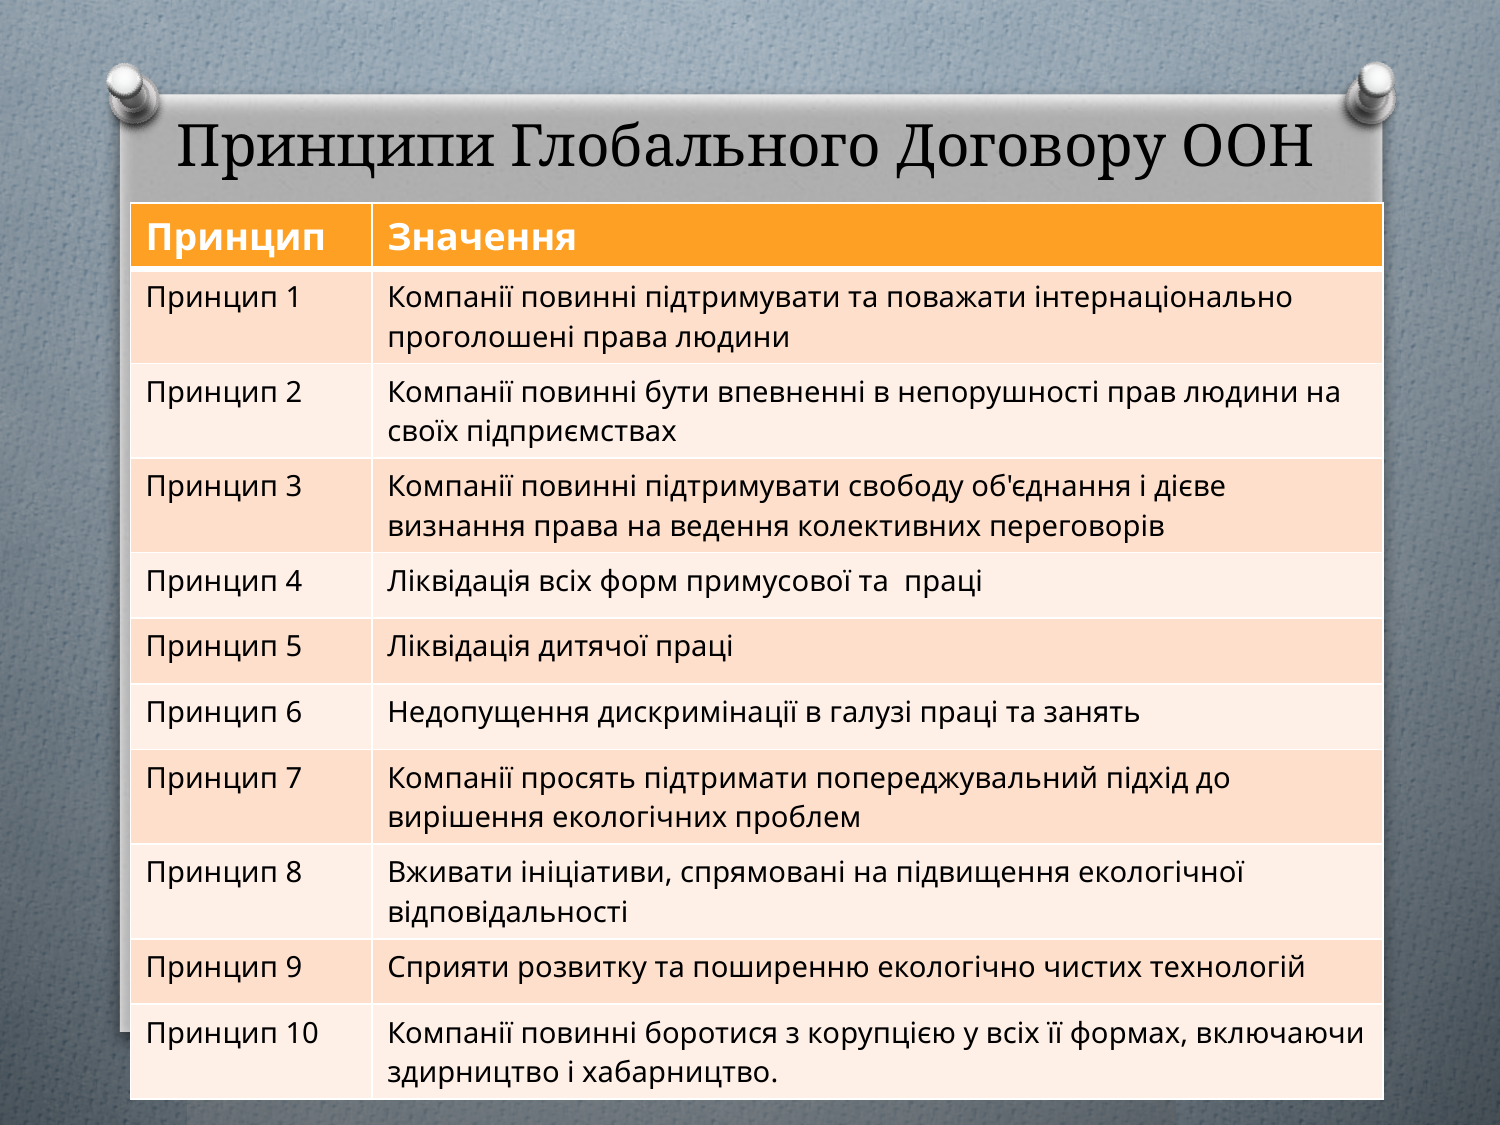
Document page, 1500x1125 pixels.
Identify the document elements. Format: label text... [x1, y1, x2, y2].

table_cell Вживати ініціативи, спрямовані на підвищення екологічної відповідальності [373, 845, 1382, 938]
table_cell Принцип 1 [131, 272, 371, 363]
table_cell Компанії повинні бути впевненні в непорушності прав людини на своїх підприємствах [373, 364, 1382, 457]
table_cell Принцип 10 [131, 1005, 371, 1098]
title Принципи Глобального Договору ООН [108, 98, 1384, 189]
table_cell Принцип 3 [131, 459, 371, 552]
table_header Значення [373, 204, 1382, 266]
table_cell Компанії повинні підтримувати свободу об'єднання і дієве визнання права на ведення колективних переговорів [373, 459, 1382, 552]
picture [1317, 35, 1439, 143]
table_cell Принцип 8 [131, 845, 371, 938]
table_cell Принцип 2 [131, 364, 371, 457]
table_header Принцип [131, 204, 371, 266]
picture [75, 29, 198, 130]
table_cell Ліквідація дитячої праці [373, 619, 1382, 683]
table_cell Компанії повинні підтримувати та поважати інтернаціонально проголошені права людини [373, 272, 1382, 363]
table_cell Недопущення дискримінації в галузі праці та занять [373, 685, 1382, 749]
table_cell Компанії повинні боротися з корупцією у всіх її формах, включаючи здирництво і хабарництво. [373, 1005, 1382, 1098]
table_cell Принцип 7 [131, 750, 371, 843]
table_cell Принцип 6 [131, 685, 371, 749]
table_cell Принцип 4 [131, 553, 371, 617]
table_cell Ліквідація всіх форм примусової та праці [373, 553, 1382, 617]
table_cell Принцип 5 [131, 619, 371, 683]
table_cell Компанії просять підтримати попереджувальний підхід до вирішення екологічних проблем [373, 750, 1382, 843]
table_cell Принцип 9 [131, 940, 371, 1003]
table_cell Сприяти розвитку та поширенню екологічно чистих технологій [373, 940, 1382, 1003]
